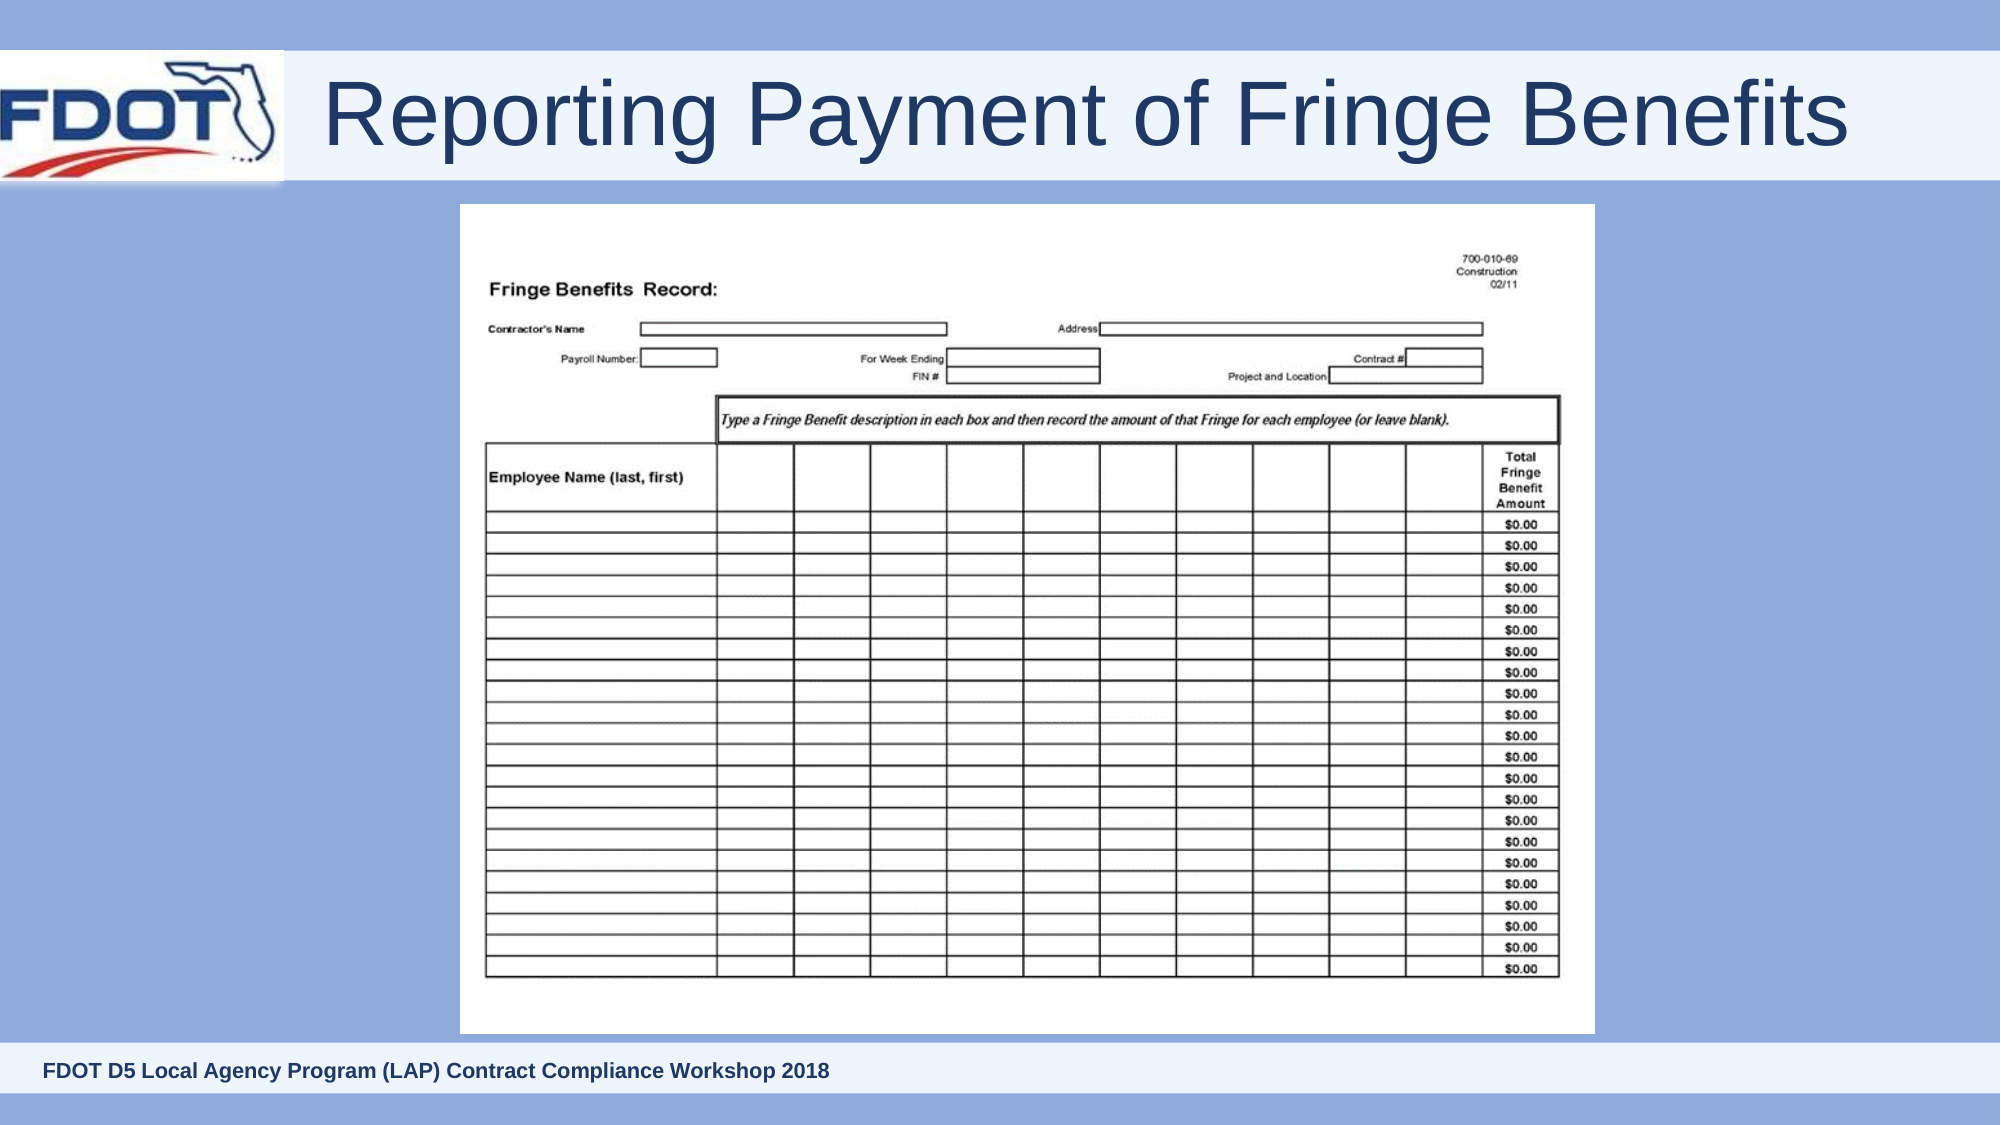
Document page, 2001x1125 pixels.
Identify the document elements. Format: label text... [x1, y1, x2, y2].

picture [0, 50, 284, 181]
slide_number 136 [1412, 1042, 1863, 1103]
title Reporting Payment of Fringe Benefits [307, 50, 2000, 181]
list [460, 204, 1595, 1034]
